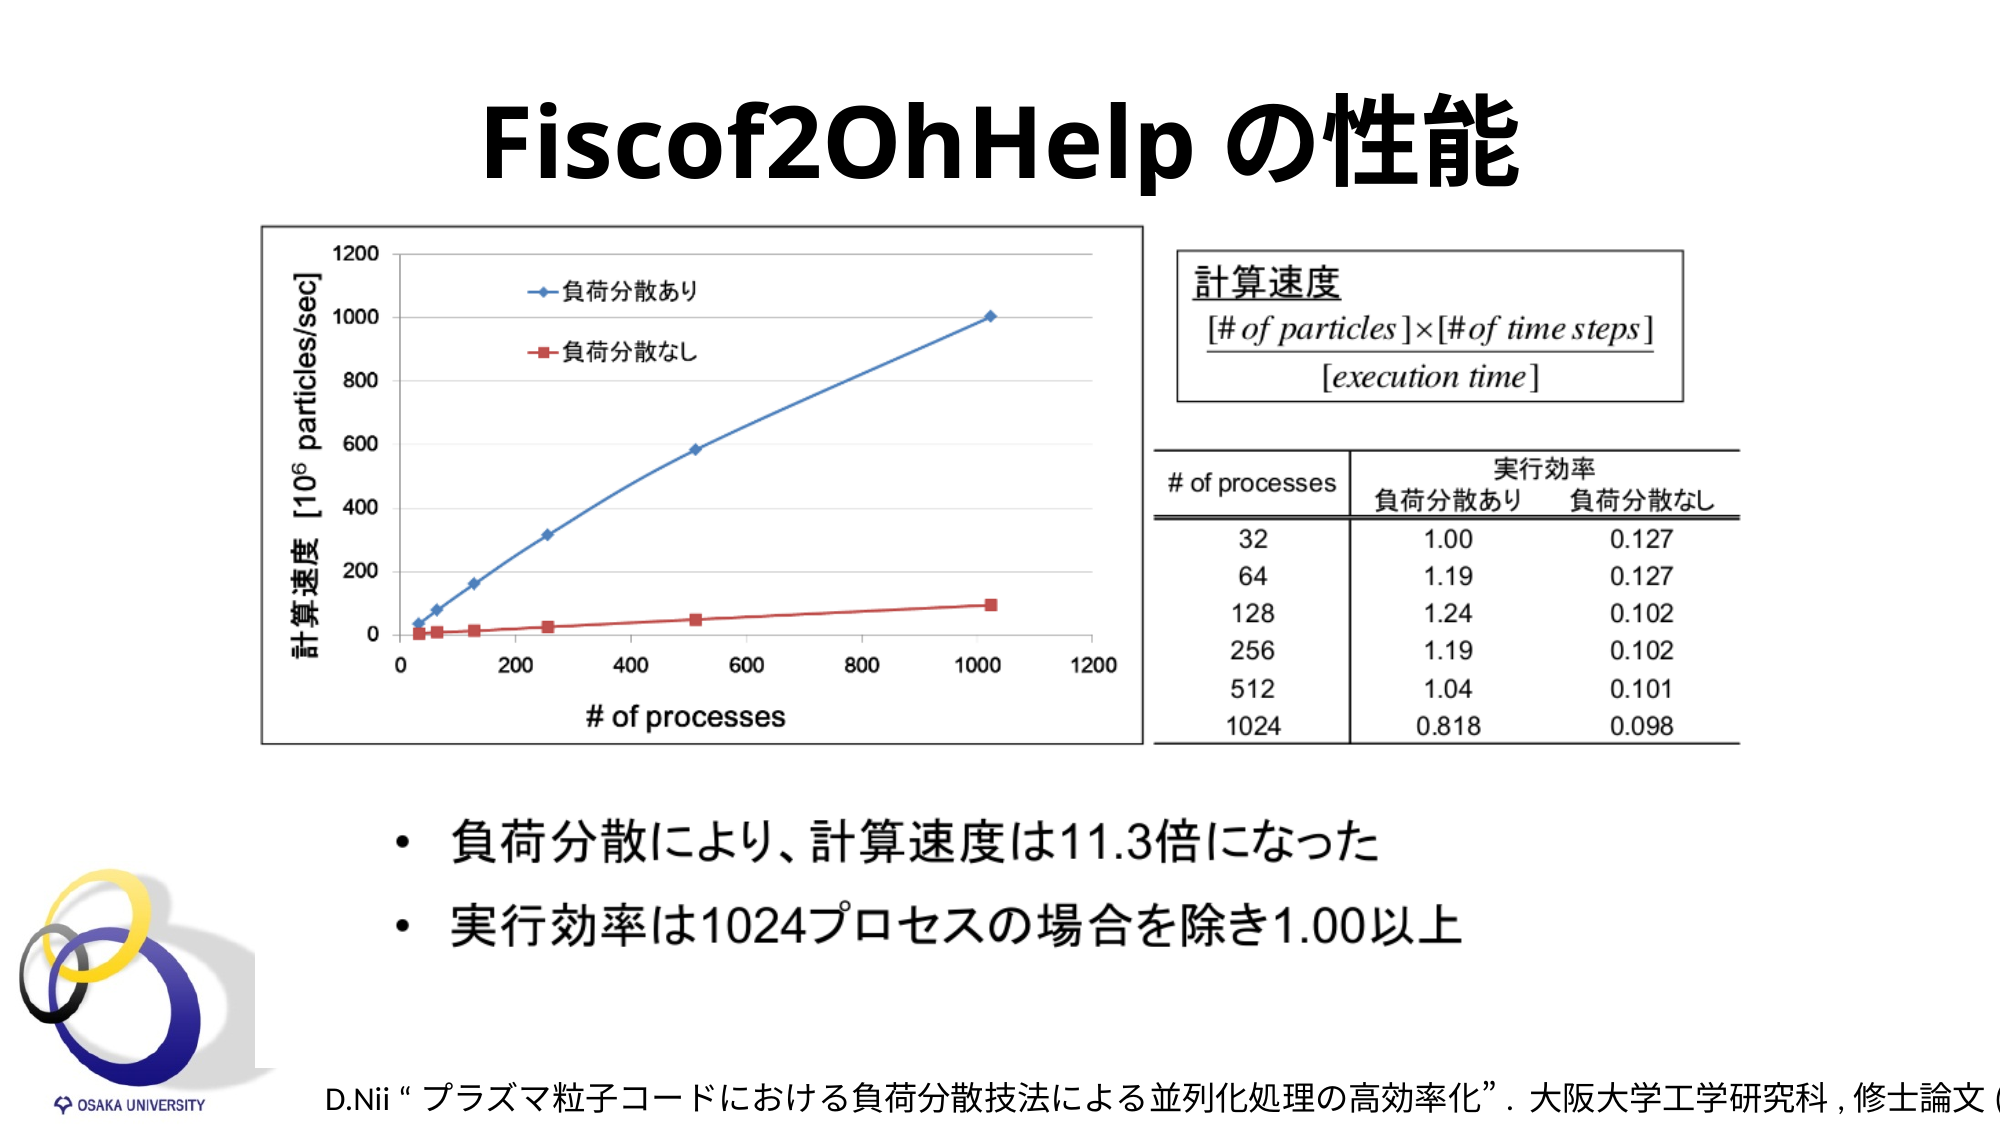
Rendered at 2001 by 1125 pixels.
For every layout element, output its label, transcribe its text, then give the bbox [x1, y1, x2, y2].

title Fiscof2OhHelpの性能 [99, 45, 1900, 233]
text_box D.Nii “プラズマ粒子コードにおける負荷分散技法による並列化処理の高効率化”. 大阪大学工学研究科,修士論文(2016) [310, 1069, 2000, 1125]
picture [0, 861, 1922, 1125]
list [255, 195, 1745, 1068]
